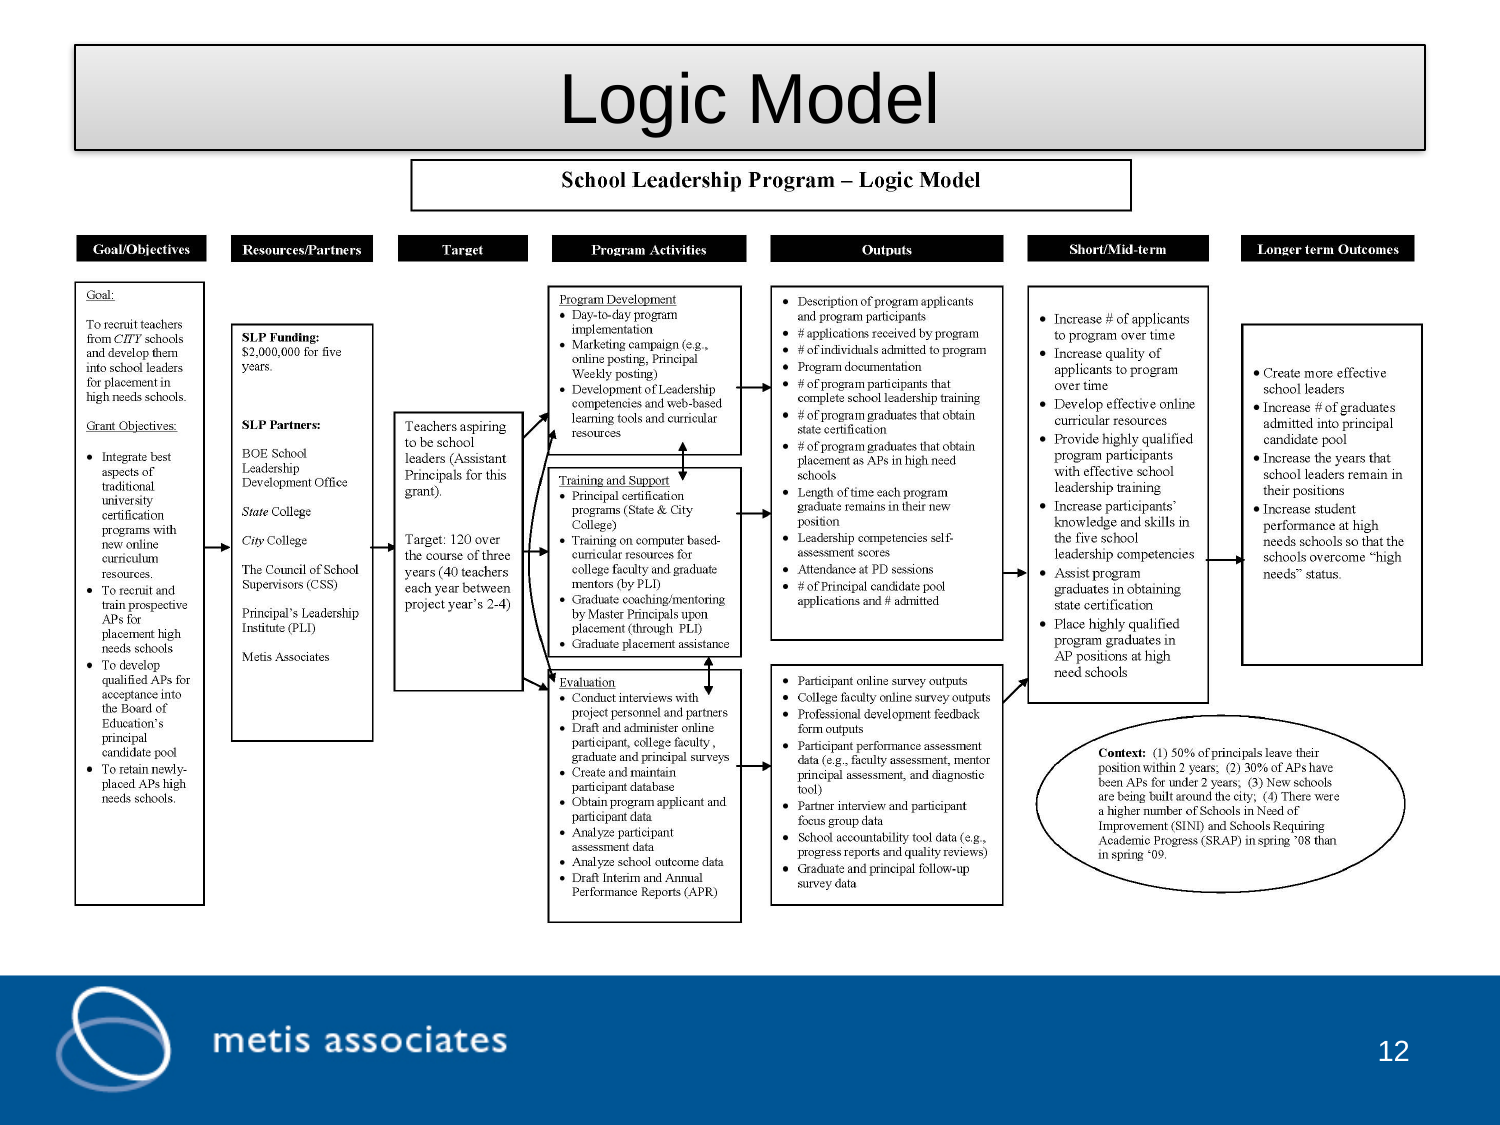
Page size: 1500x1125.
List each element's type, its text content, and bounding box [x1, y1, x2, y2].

title Logic Model [74, 44, 1426, 110]
slide_number 11 [1074, 1024, 1425, 1103]
picture [0, 0, 1500, 1125]
